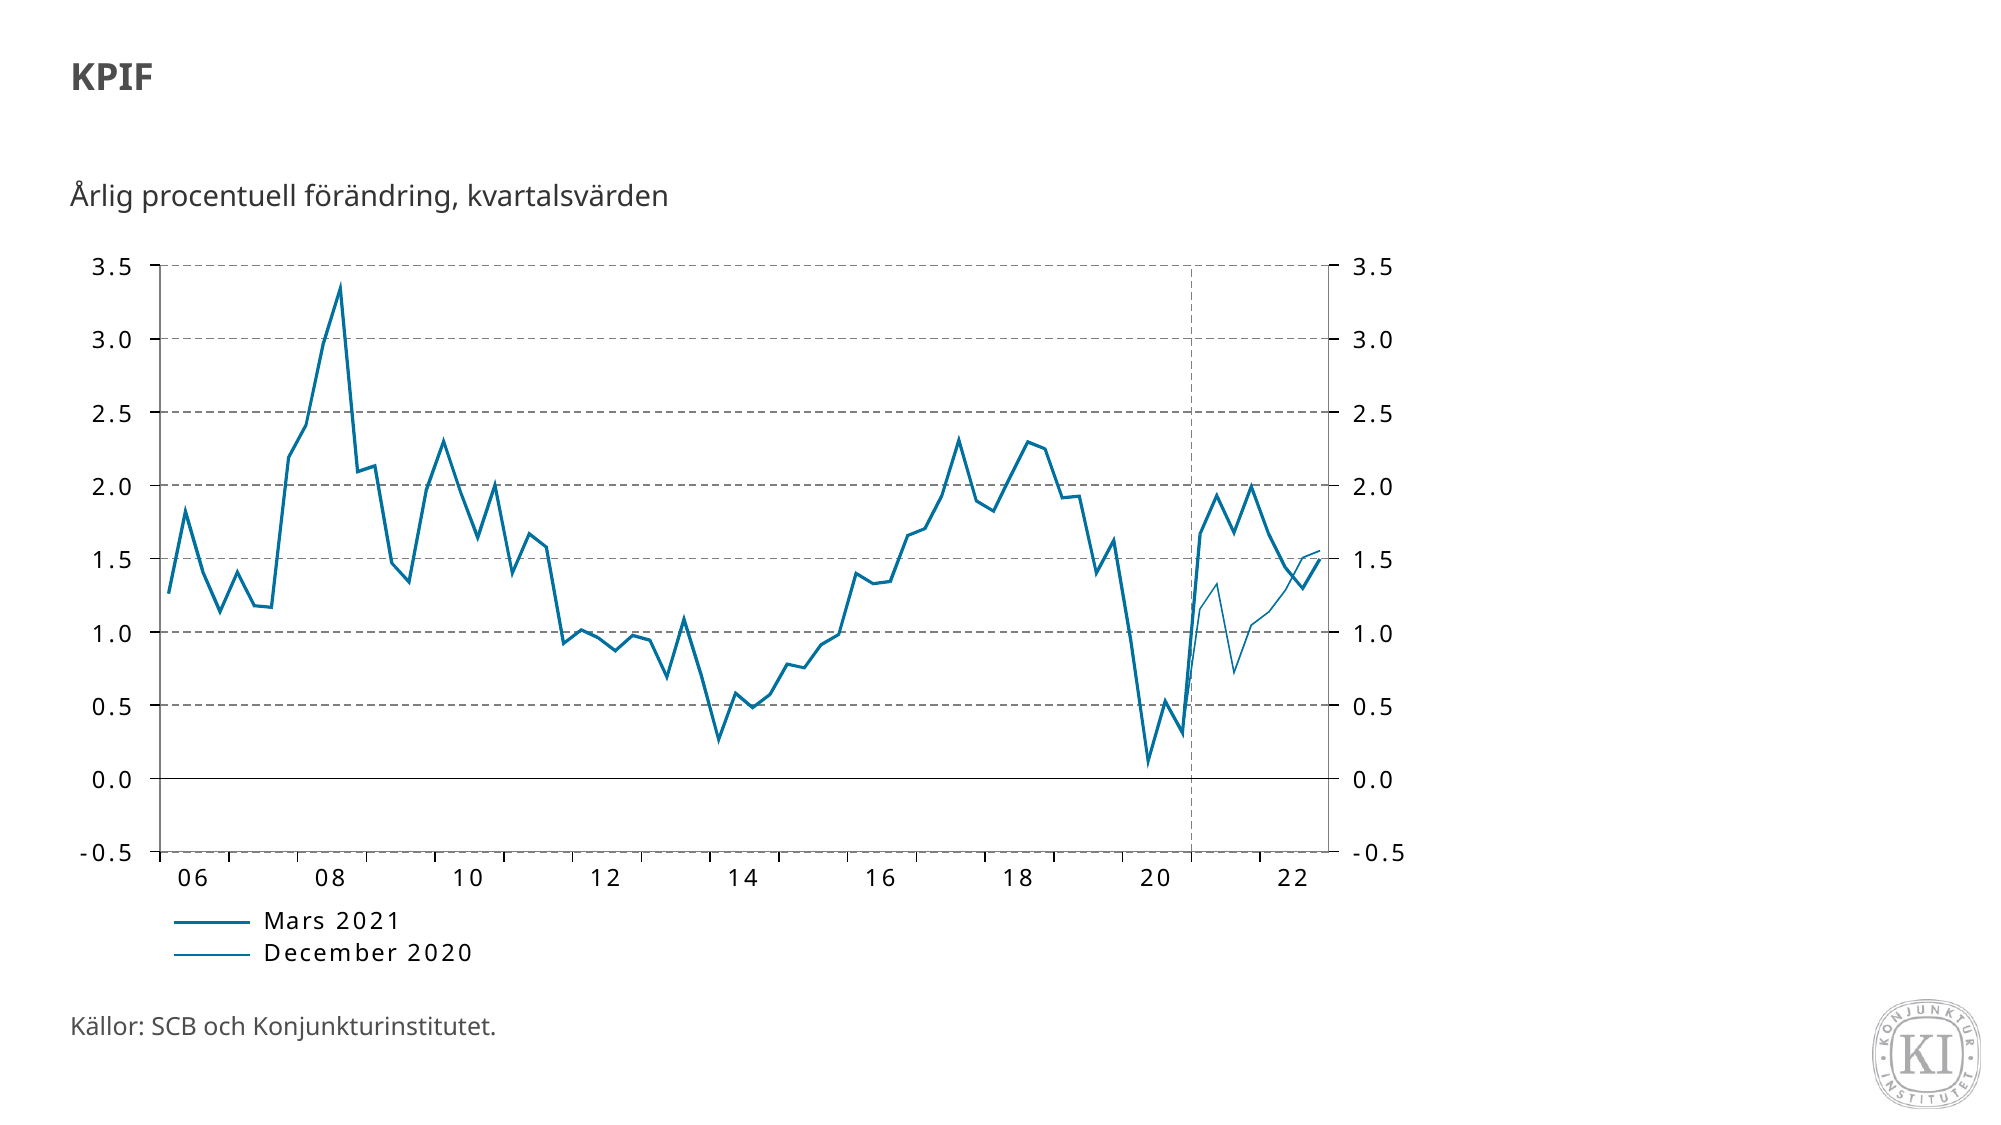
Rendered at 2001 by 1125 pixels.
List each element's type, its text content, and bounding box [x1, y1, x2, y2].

title KPIF [55, 45, 1476, 128]
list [30, 228, 1453, 995]
subtitle Källor: SCB och Konjunkturinstitutet. [55, 1003, 1476, 1106]
picture [1872, 999, 1981, 1109]
list Årlig procentuell förändring, kvartalsvärden [55, 137, 1476, 220]
